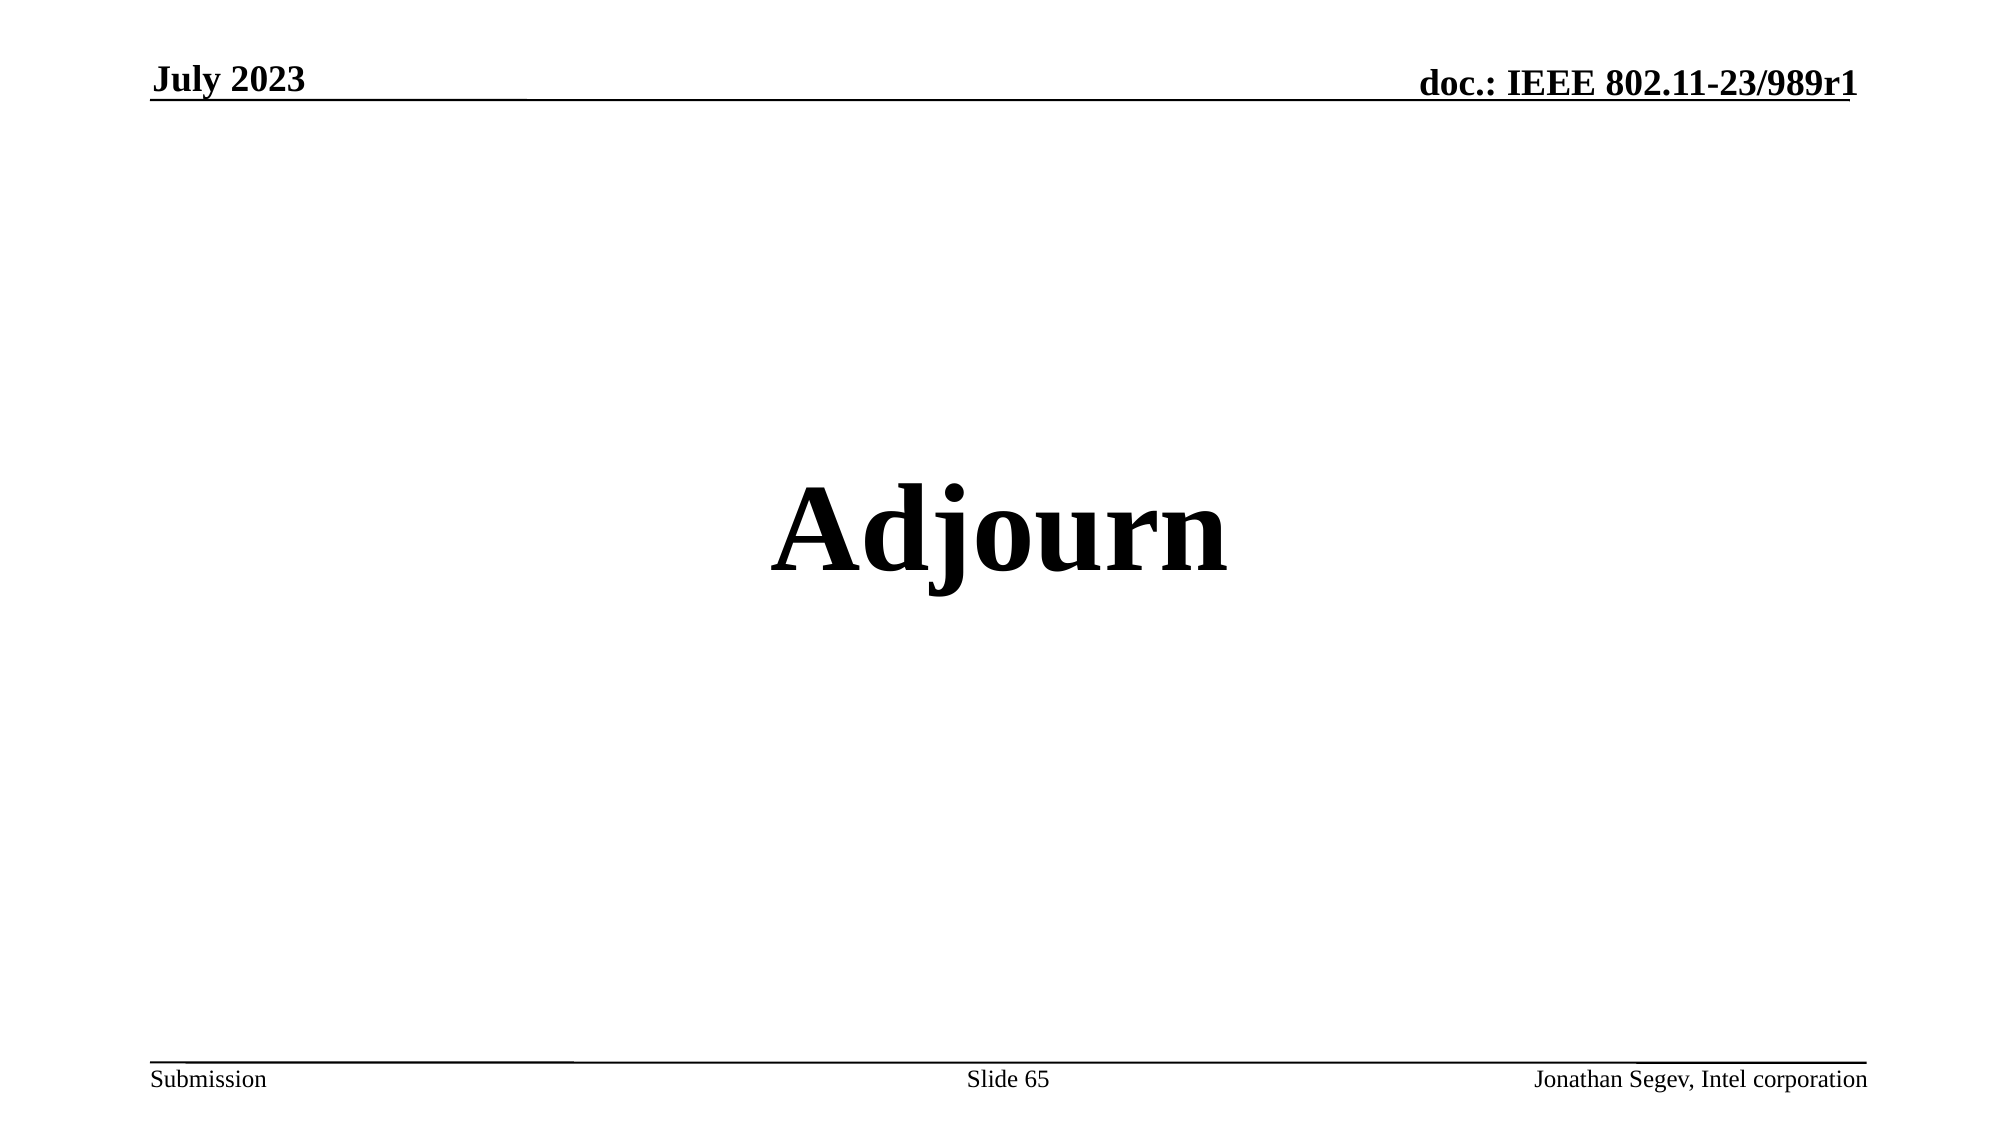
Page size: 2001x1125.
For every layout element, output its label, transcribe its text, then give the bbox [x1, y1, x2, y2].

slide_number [152, 54, 563, 100]
slide_number Slide 65 [950, 1061, 1067, 1123]
list Adjourn [149, 324, 1850, 1000]
footer Jonathan Segev, Intel corporation [1171, 1061, 1869, 1093]
